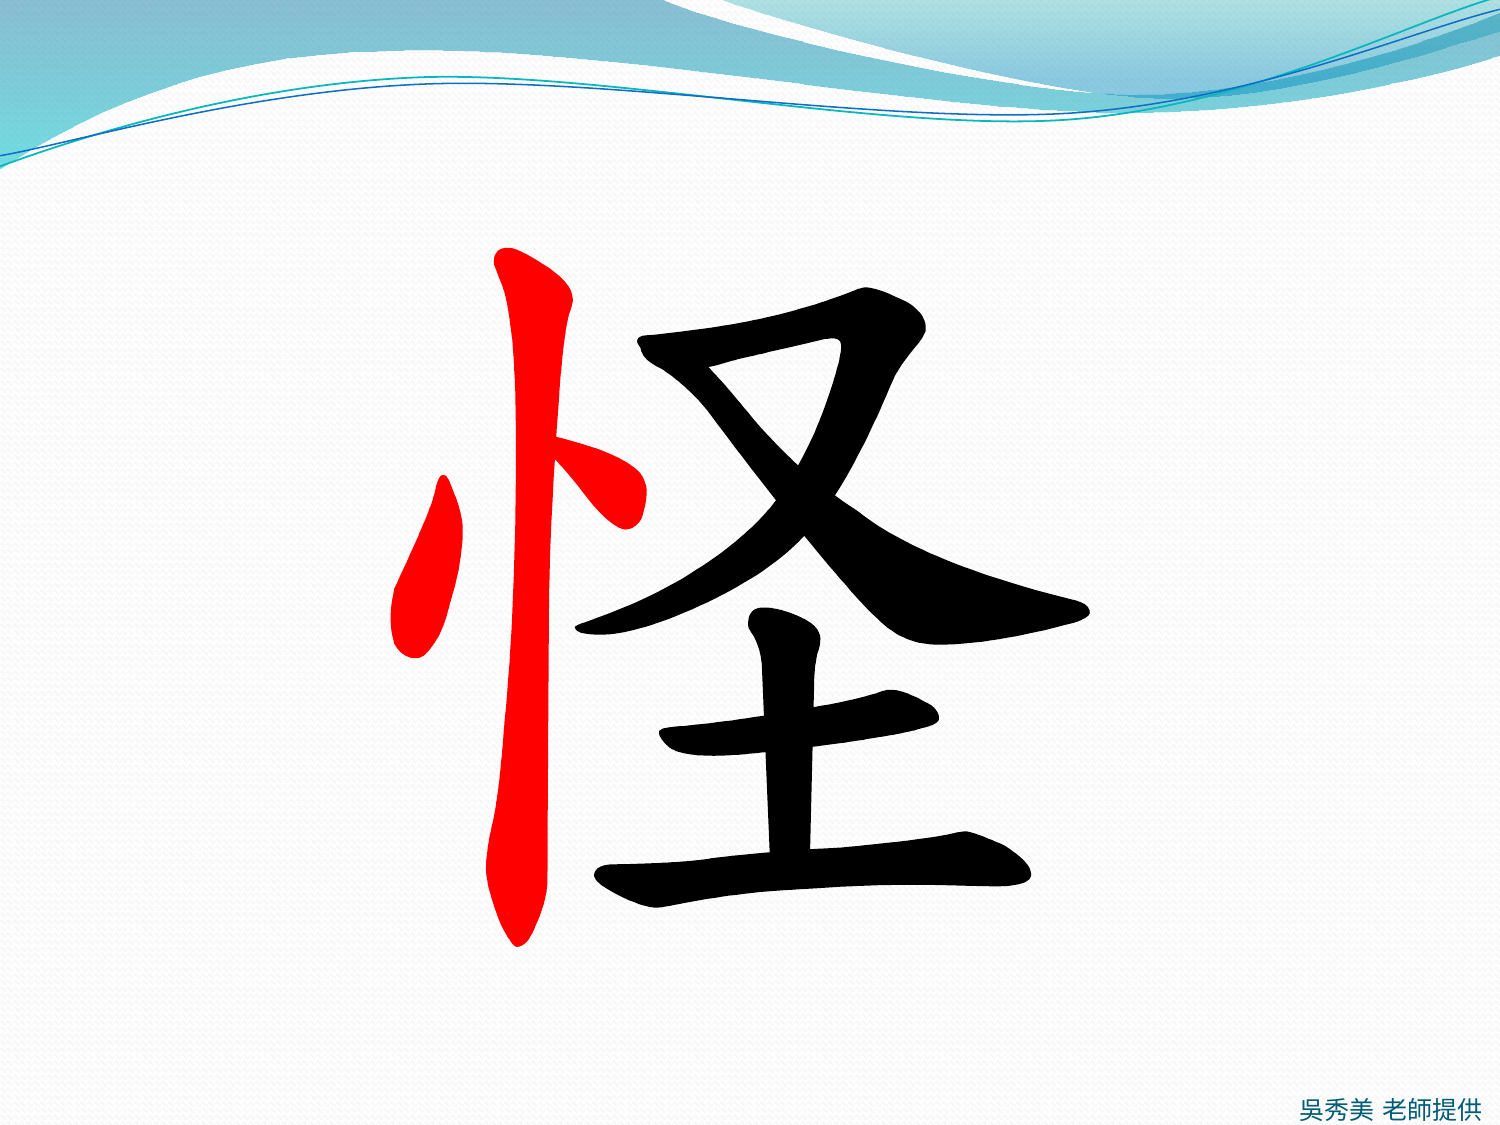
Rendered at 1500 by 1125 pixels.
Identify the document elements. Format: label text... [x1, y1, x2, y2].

text_box [537, 434, 647, 530]
text_box [659, 715, 765, 756]
text_box [637, 287, 926, 495]
text_box [640, 336, 1090, 645]
text_box [813, 689, 939, 747]
text_box [594, 831, 1032, 908]
text_box [485, 247, 573, 947]
text_box [748, 607, 821, 852]
text_box [390, 474, 463, 659]
text_box [574, 501, 804, 635]
footer 吳秀美 老師提供 [1299, 1074, 1500, 1125]
